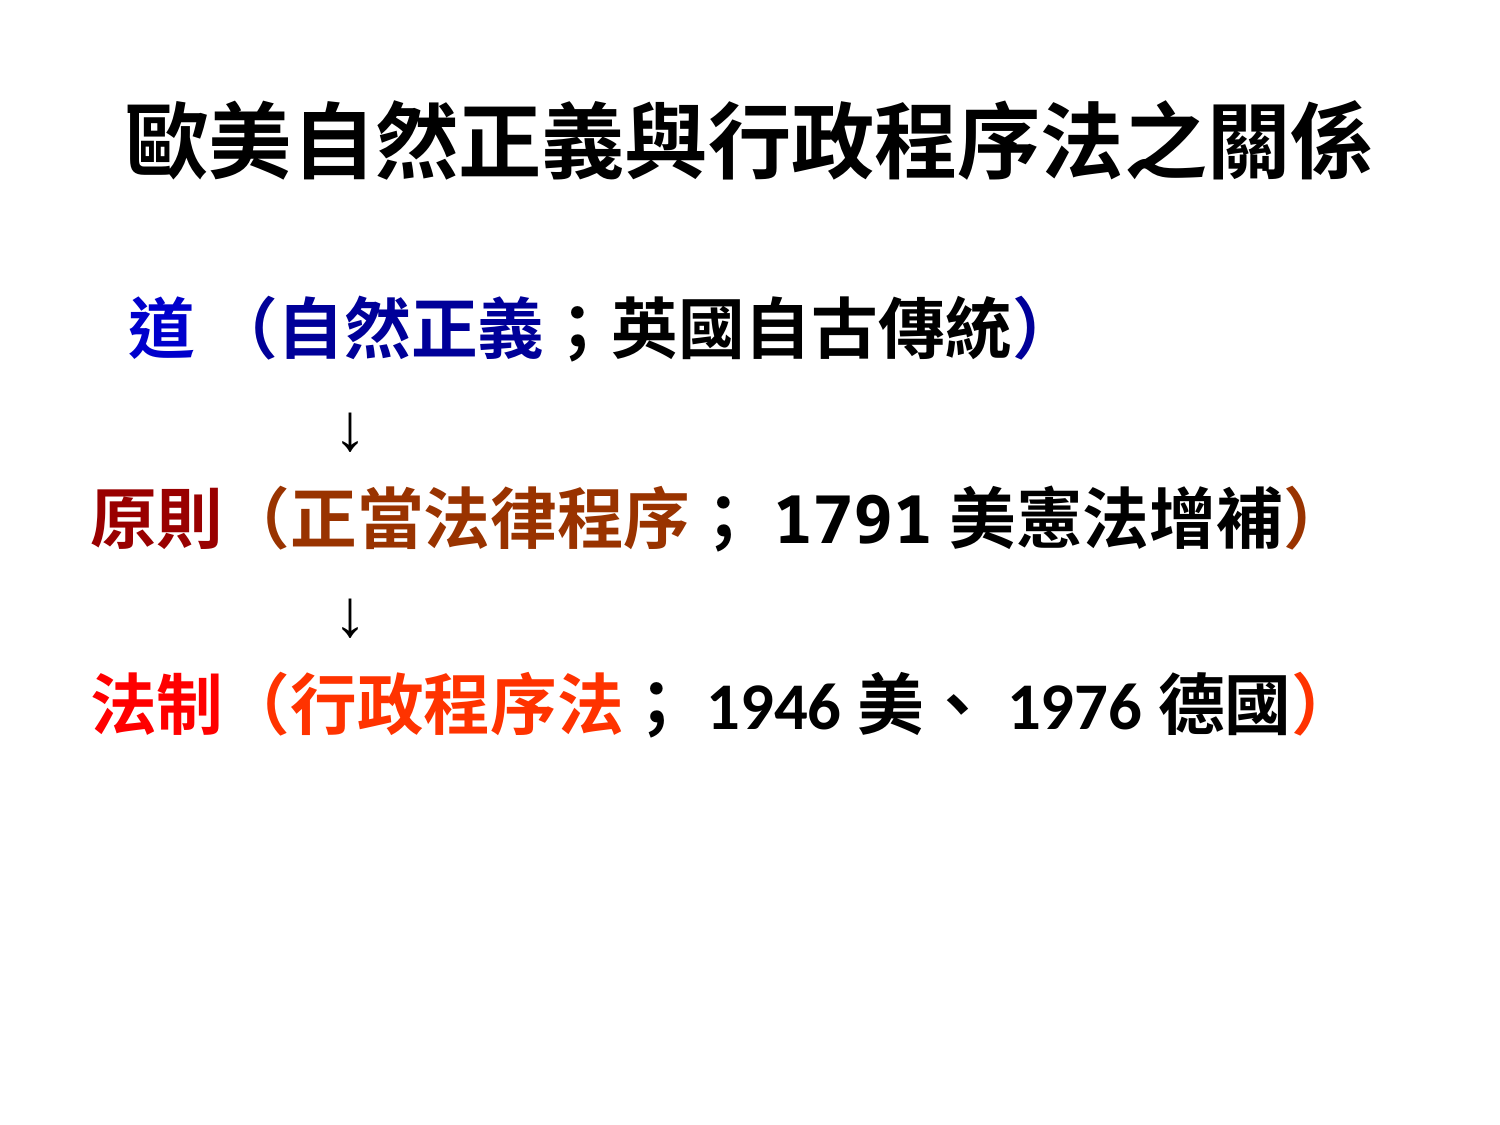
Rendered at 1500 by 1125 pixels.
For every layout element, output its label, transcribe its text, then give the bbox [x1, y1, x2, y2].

title 歐美自然正義與行政程序法之關係 [75, 45, 1425, 233]
list 道 （自然正義；英國自古傳統） ↓ 原則（正當法律程序；1791美憲法增補） ↓ 法制（行政程序法；1946美、1976德國） [75, 262, 1425, 1005]
